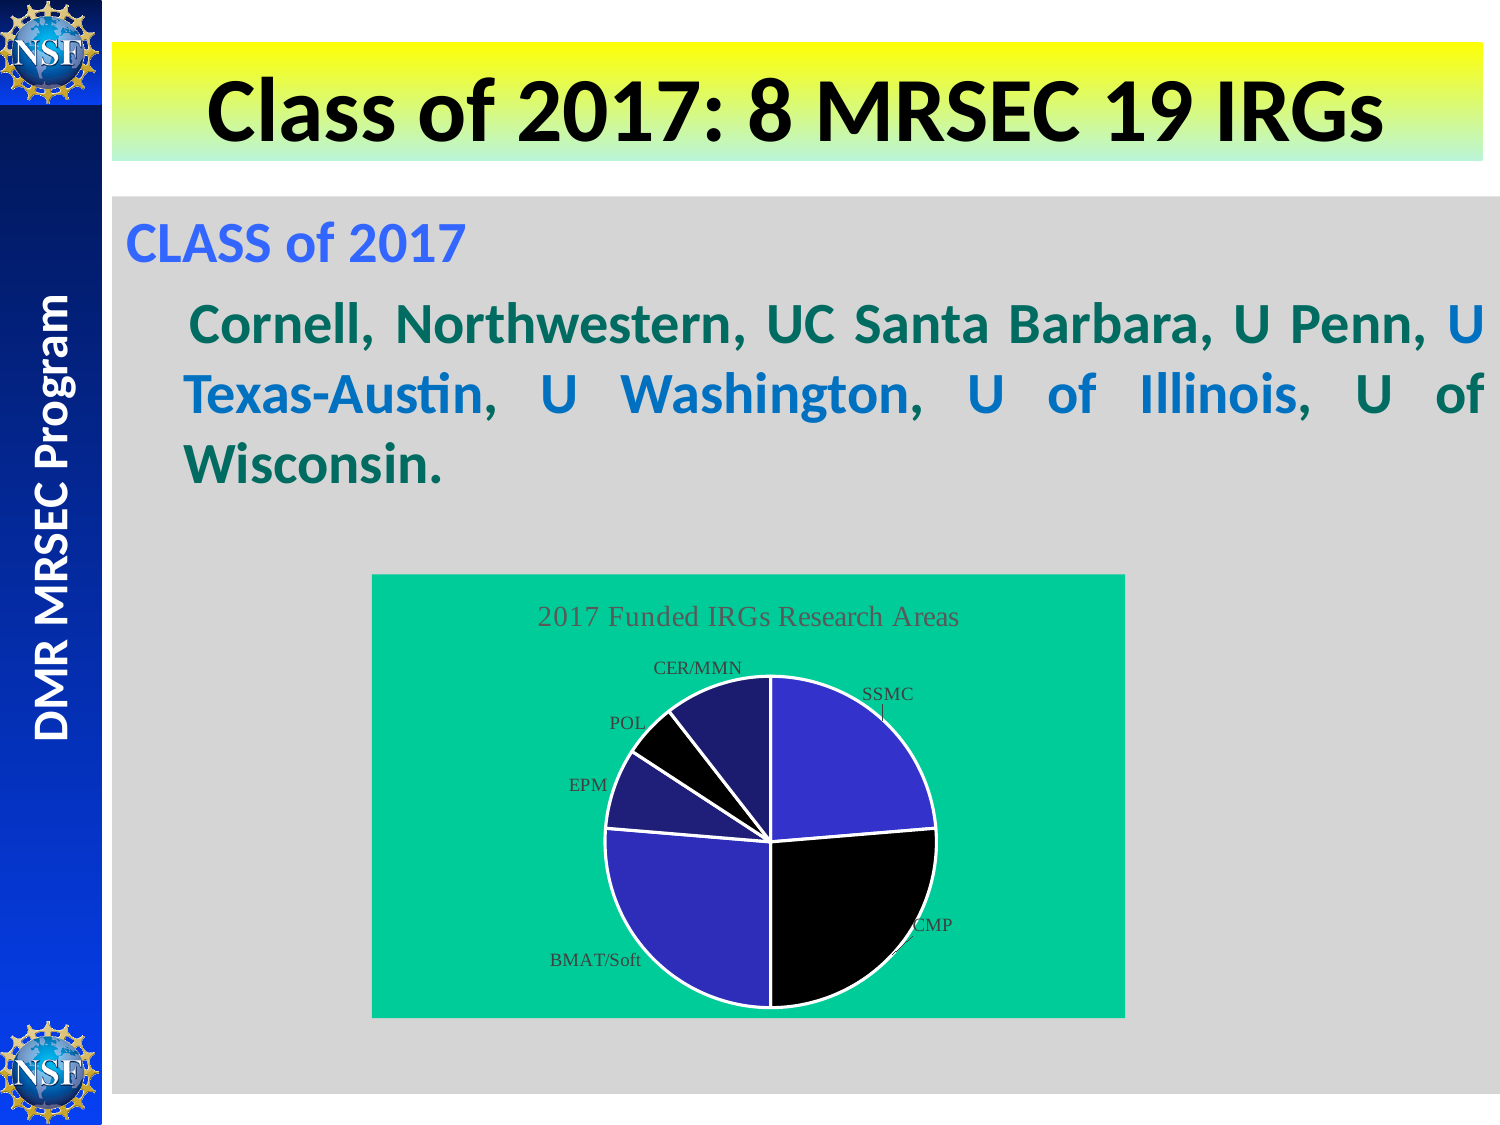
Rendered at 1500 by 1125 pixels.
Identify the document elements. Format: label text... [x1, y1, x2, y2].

title Class of 2017: 8 MRSEC 19 IRGs [112, 42, 1483, 161]
chart [371, 573, 1126, 1019]
picture [0, 0, 100, 105]
picture [0, 1019, 100, 1125]
list CLASS of 2017 Cornell, Northwestern, UC Santa Barbara, U Penn, U Texas-Austin, U Washington, U of Illinois, U of Wisconsin. [112, 196, 1500, 1094]
